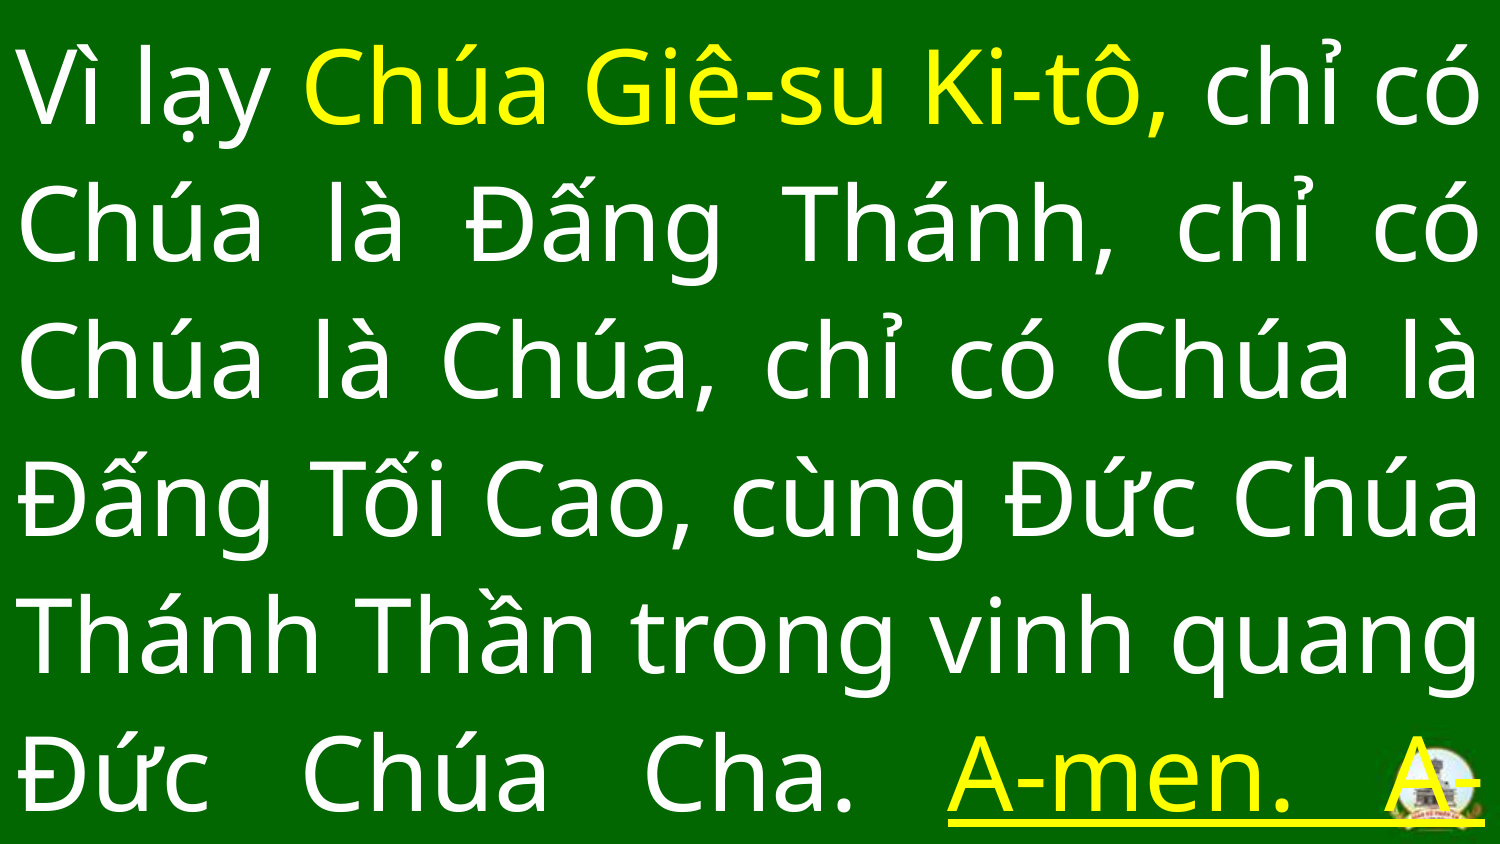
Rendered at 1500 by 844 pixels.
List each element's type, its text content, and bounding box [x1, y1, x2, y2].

list Vì lạy Chúa Giê-su Ki-tô, chỉ có Chúa là Đấng Thánh, chỉ có Chúa là Chúa, chỉ có Chúa là Đấng Tối Cao, cùng Đức Chúa Thánh Thần trong vinh quang Đức Chúa Cha. A-men. A-men. [0, 0, 1500, 844]
